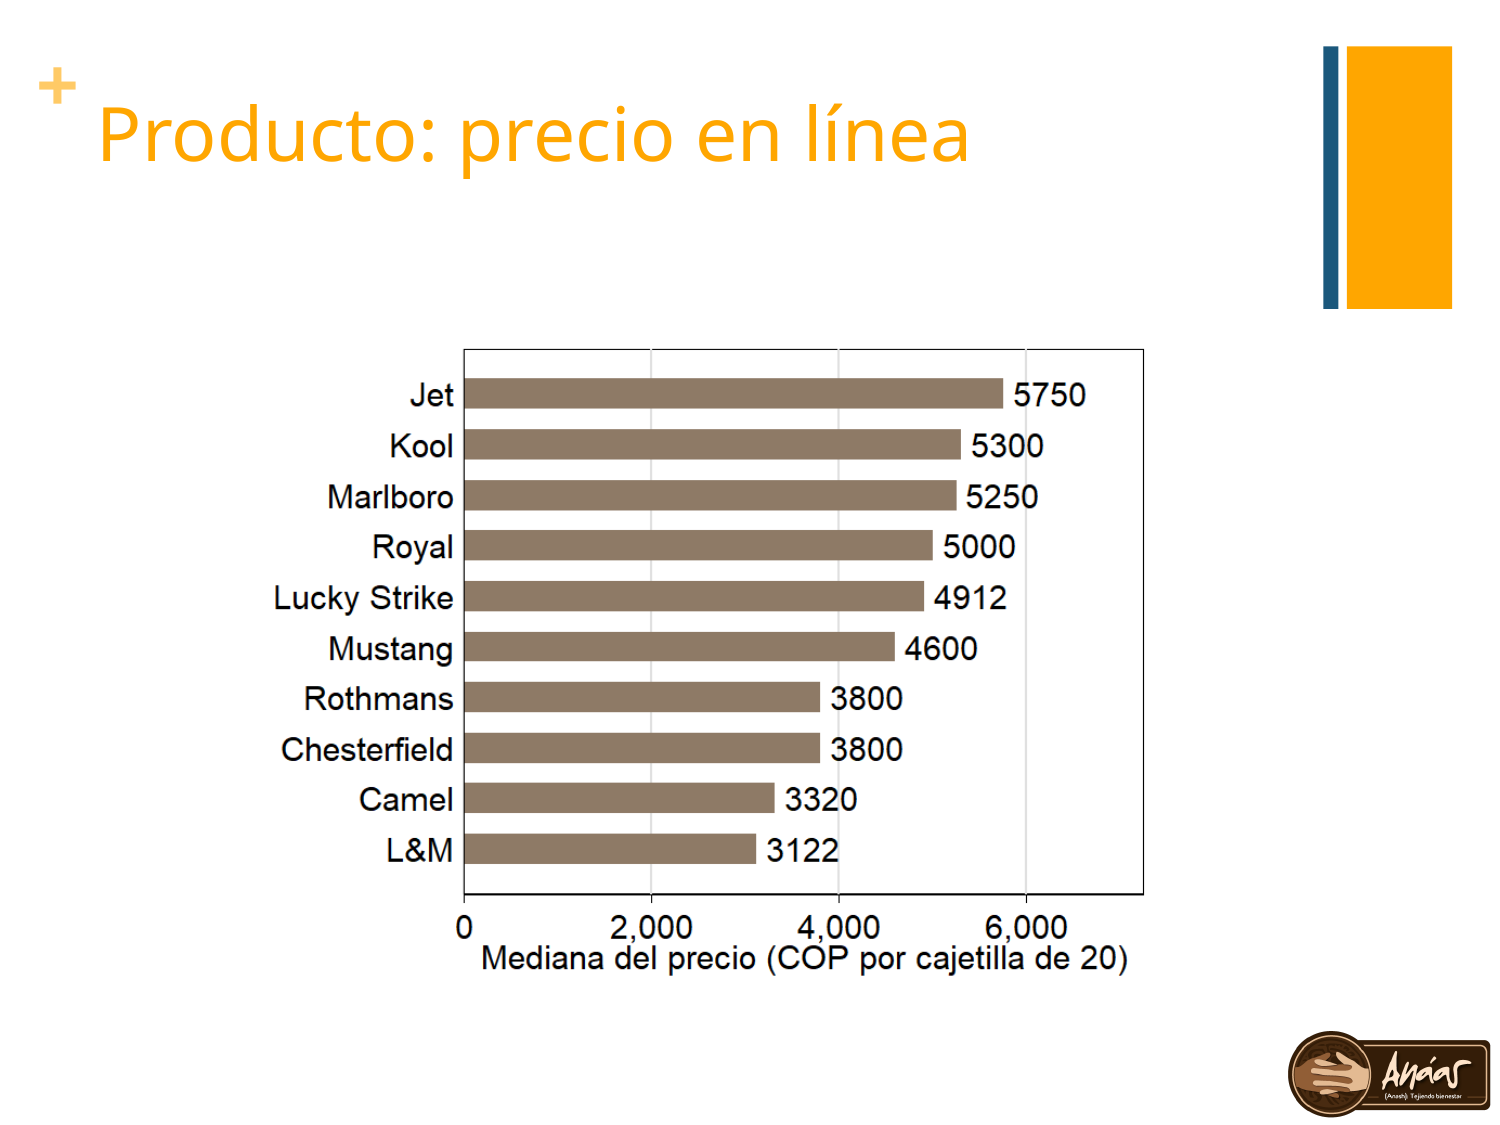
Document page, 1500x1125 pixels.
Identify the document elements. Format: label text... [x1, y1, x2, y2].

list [81, 324, 1322, 1006]
title Producto: precio en línea [81, 79, 1322, 263]
picture [1281, 1023, 1499, 1125]
